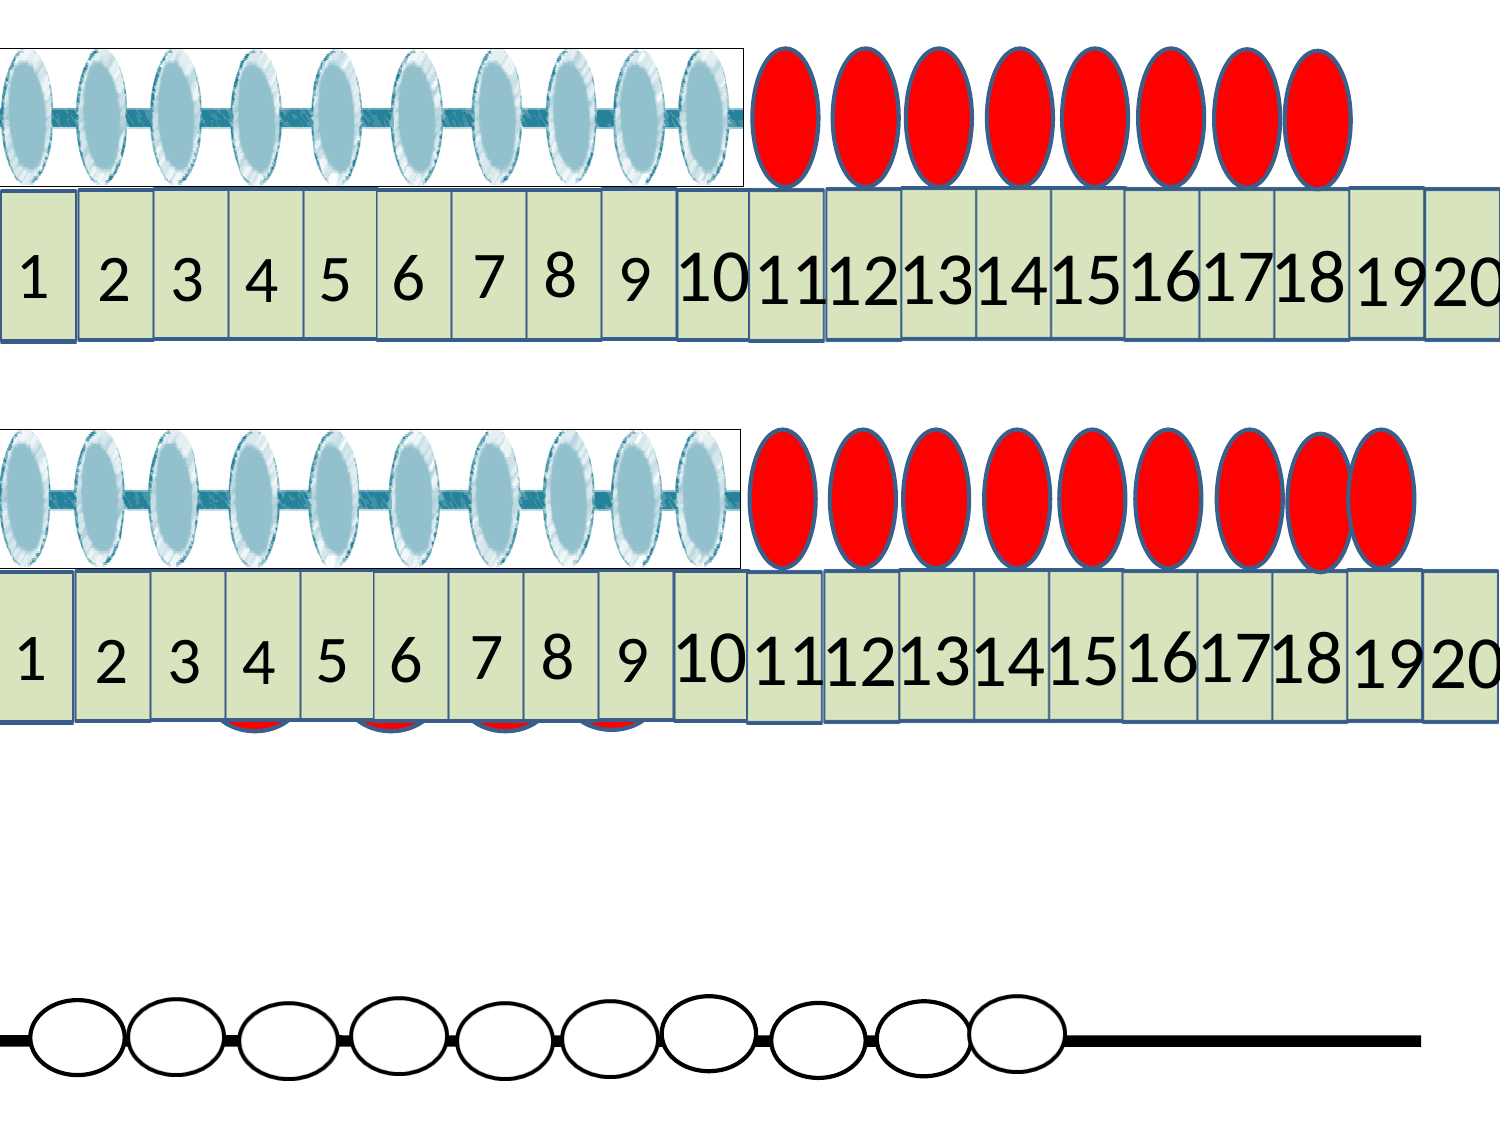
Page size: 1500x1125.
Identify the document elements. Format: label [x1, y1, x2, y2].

text_box [1212, 47, 1282, 185]
text_box [769, 1000, 868, 1039]
picture [237, 1001, 341, 1081]
picture [0, 429, 1499, 726]
text_box [31, 1051, 121, 1078]
text_box [984, 46, 1056, 185]
text_box [982, 427, 1053, 566]
text_box [747, 427, 818, 566]
picture [0, 48, 1500, 345]
text_box [664, 994, 759, 1039]
text_box [1057, 427, 1128, 566]
text_box [1133, 427, 1204, 566]
picture [455, 1001, 556, 1081]
text_box [1136, 46, 1207, 185]
text_box [874, 999, 961, 1039]
text_box [1282, 48, 1353, 185]
text_box [903, 46, 975, 185]
text_box [827, 427, 899, 566]
text_box [1346, 427, 1417, 566]
picture [966, 993, 1067, 1074]
text_box [28, 998, 121, 1039]
text_box [1059, 46, 1131, 185]
text_box [665, 1051, 754, 1074]
text_box [1285, 431, 1351, 566]
text_box [750, 46, 821, 185]
text_box [877, 1051, 961, 1079]
text_box [830, 46, 901, 185]
picture [560, 999, 660, 1079]
text_box [770, 1051, 866, 1081]
picture [349, 995, 449, 1076]
text_box [1214, 427, 1285, 566]
text_box [901, 427, 972, 566]
picture [126, 997, 227, 1077]
